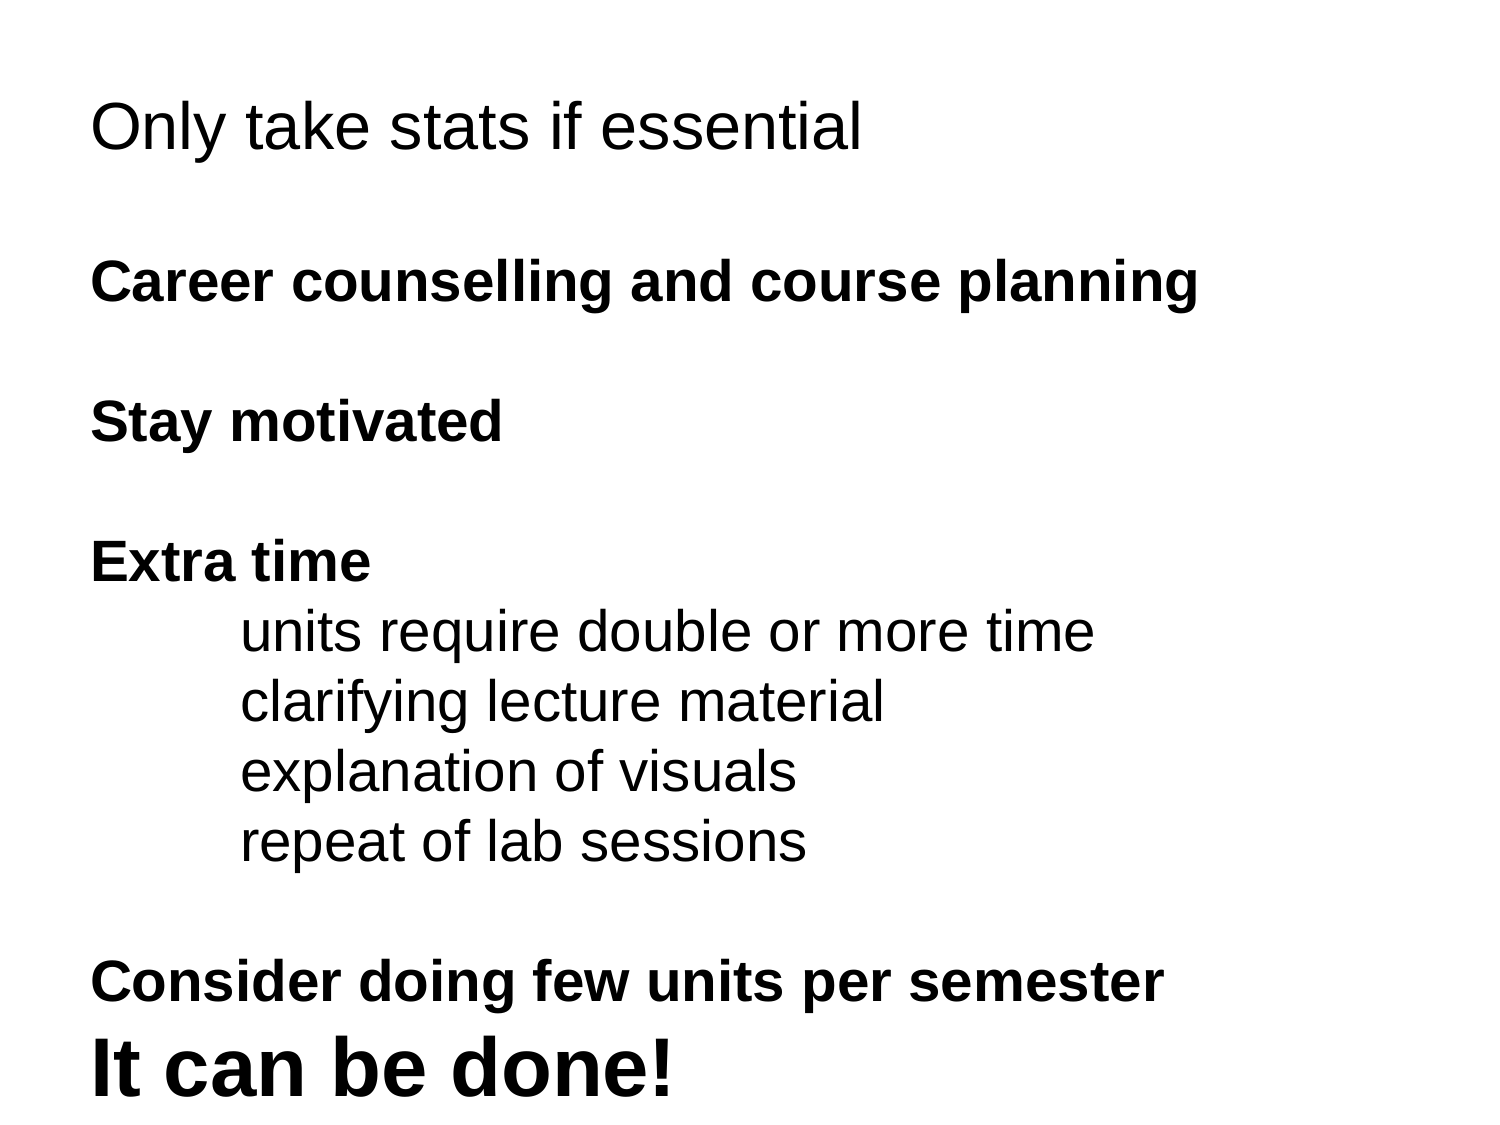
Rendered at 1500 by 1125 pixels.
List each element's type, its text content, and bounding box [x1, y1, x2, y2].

title Only take stats if essential Career counselling and course planning Stay motivated Extra time units require double or more time clarifying lecture material explanation of visuals repeat of lab sessions Consider doing few units per semester It can be done! [74, 44, 1436, 1107]
